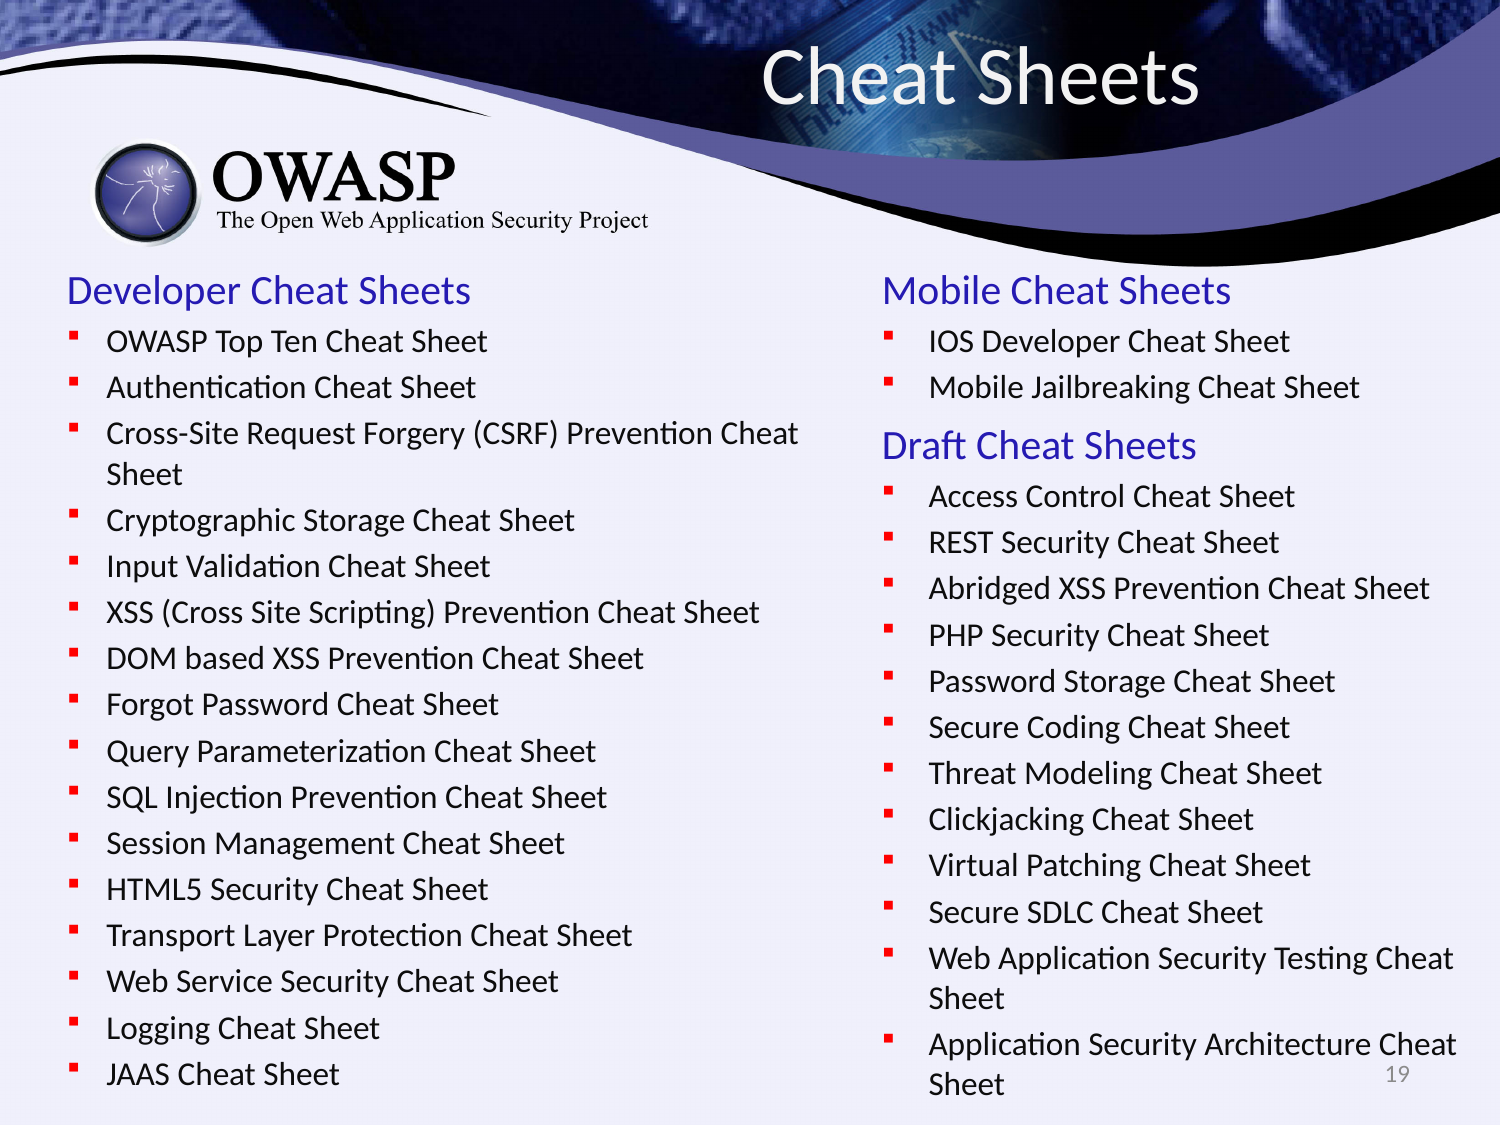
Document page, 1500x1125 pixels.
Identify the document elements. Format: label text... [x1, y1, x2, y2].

title Cheat Sheets [500, 12, 1463, 130]
picture [0, 0, 1500, 1125]
text_box Mobile Cheat Sheets IOS Developer Cheat Sheet Mobile Jailbreaking Cheat Sheet Draft Cheat Sheets Access Control Cheat Sheet REST Security Cheat Sheet Abridged XSS Prevention Cheat Sheet PHP Security Cheat Sheet Password Storage Cheat Sheet Secure Coding Cheat Sheet Threat Modeling Cheat Sheet Clickjacking Cheat Sheet Virtual Patching Cheat Sheet Secure SDLC Cheat Sheet Web Application Security Testing Cheat Sheet Application Security Architecture Cheat Sheet [845, 257, 1471, 1022]
list [24, 292, 821, 1119]
slide_number 19 [1074, 1042, 1425, 1103]
text_box Developer Cheat Sheets OWASP Top Ten Cheat Sheet Authentication Cheat Sheet Cross-Site Request Forgery (CSRF) Prevention Cheat Sheet Cryptographic Storage Cheat Sheet Input Validation Cheat Sheet XSS (Cross Site Scripting) Prevention Cheat Sheet DOM based XSS Prevention Cheat Sheet Forgot Password Cheat Sheet Query Parameterization Cheat Sheet SQL Injection Prevention Cheat Sheet Session Management Cheat Sheet HTML5 Security Cheat Sheet Transport Layer Protection Cheat Sheet Web Service Security Cheat Sheet Logging Cheat Sheet JAAS Cheat Sheet [30, 257, 845, 1022]
